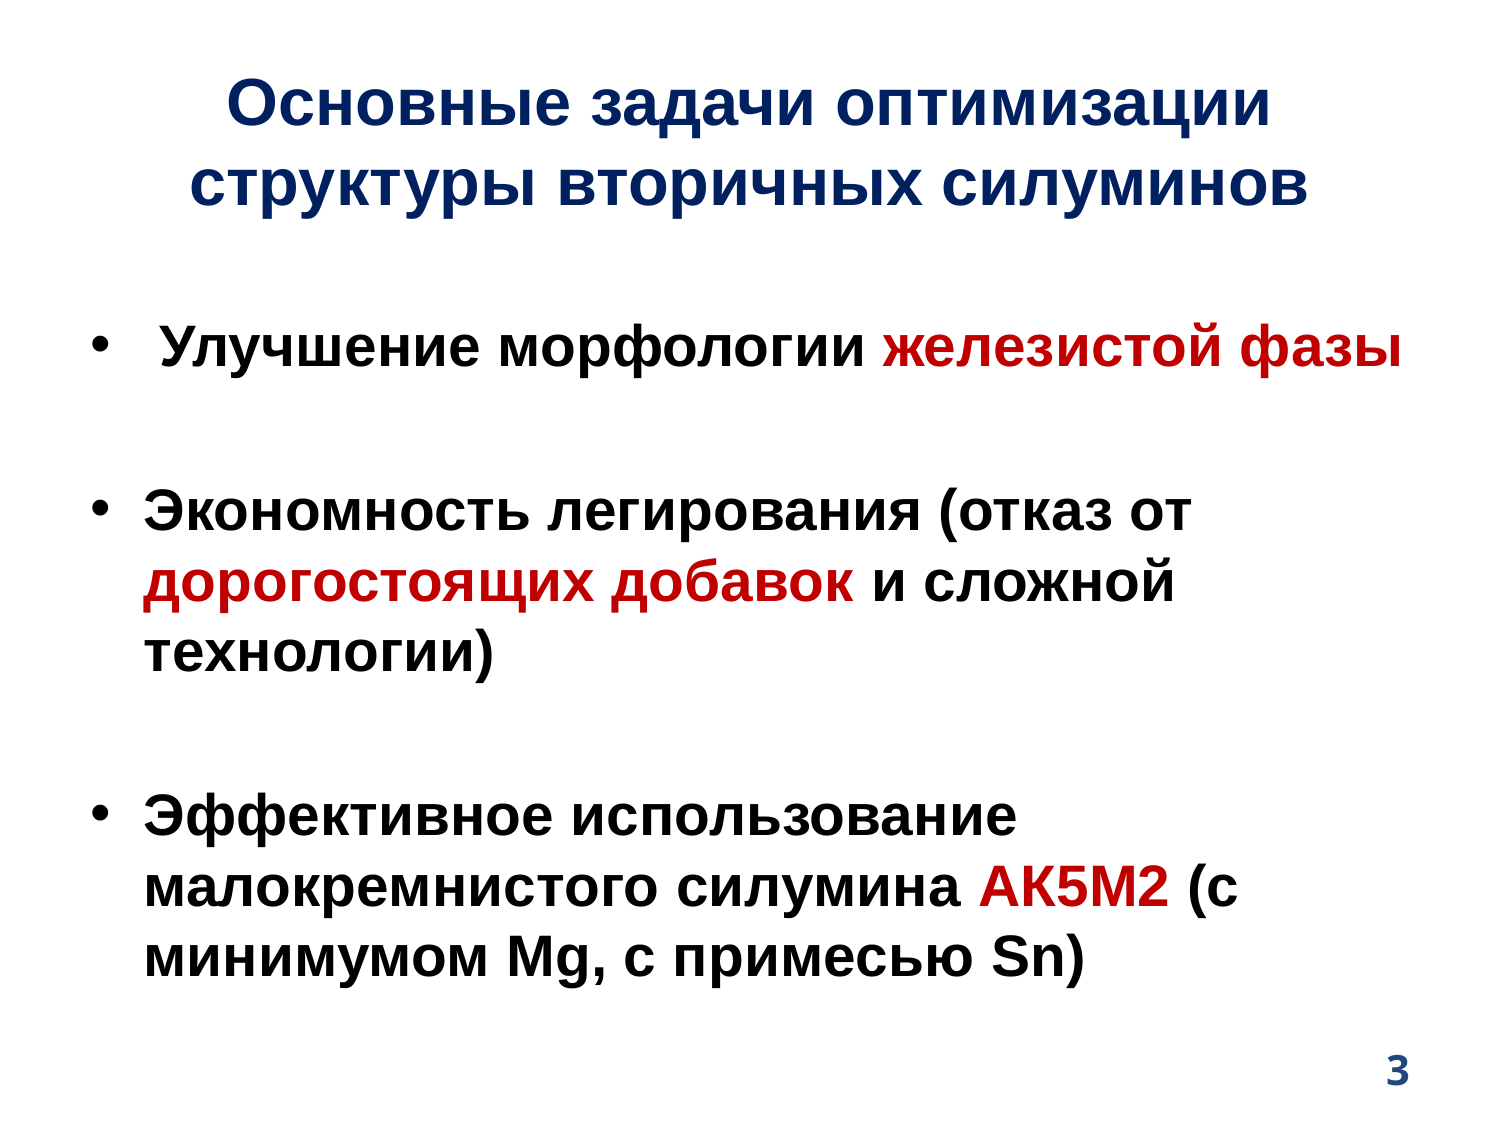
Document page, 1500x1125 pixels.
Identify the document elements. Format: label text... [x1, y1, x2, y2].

list Улучшение морфологии железистой фазы Экономность легирования (отказ от дорогостоящих добавок и сложной технологии) Эффективное использование малокремнистого силумина АК5М2 (с минимумом Mg, с примесью Sn) [75, 300, 1425, 1043]
slide_number 3 [1364, 1042, 1425, 1103]
title Основные задачи оптимизации структуры вторичных силуминов [75, 45, 1425, 233]
